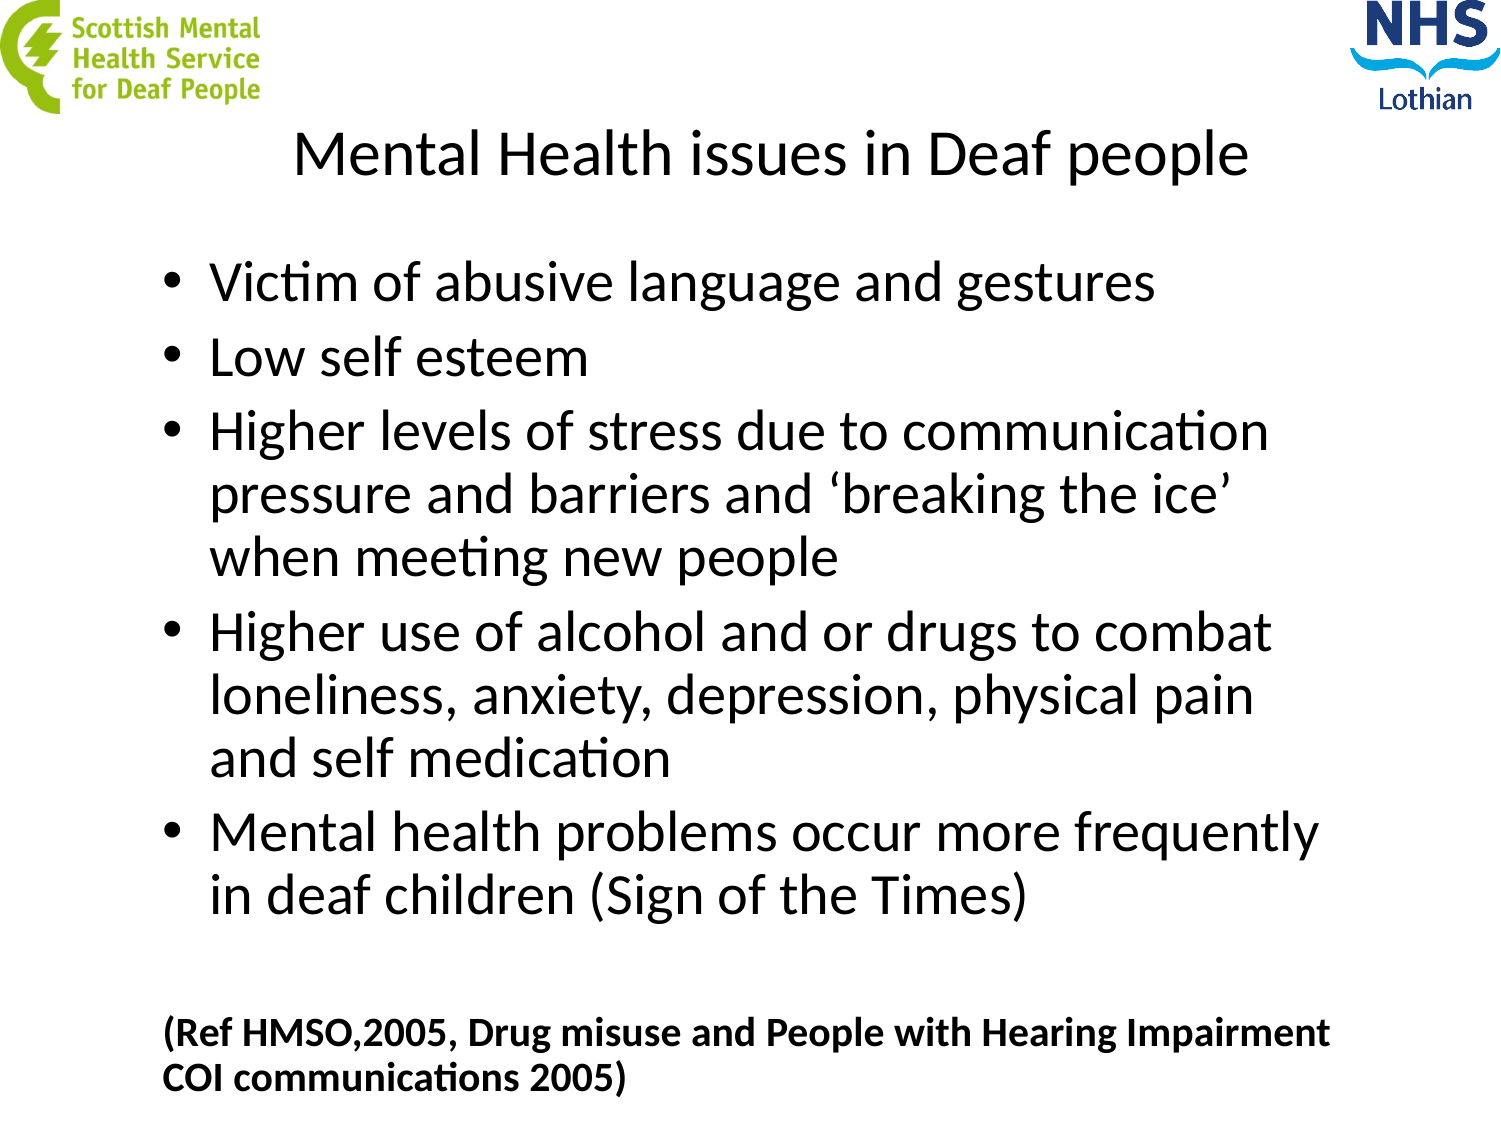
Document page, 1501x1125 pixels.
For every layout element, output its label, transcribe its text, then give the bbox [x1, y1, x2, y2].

picture [1350, 0, 1501, 110]
title Mental Health issues in Deaf people [171, 77, 1372, 222]
picture [0, 0, 260, 114]
subtitle Victim of abusive language and gestures Low self esteem Higher levels of stress due to communication pressure and barriers and ‘breaking the ice’ when meeting new people Higher use of alcohol and or drugs to combat loneliness, anxiety, depression, physical pain and self medication Mental health problems occur more frequently in deaf children (Sign of the Times) (Ref HMSO,2005, Drug misuse and People with Hearing Impairment COI communications 2005) [147, 243, 1367, 983]
